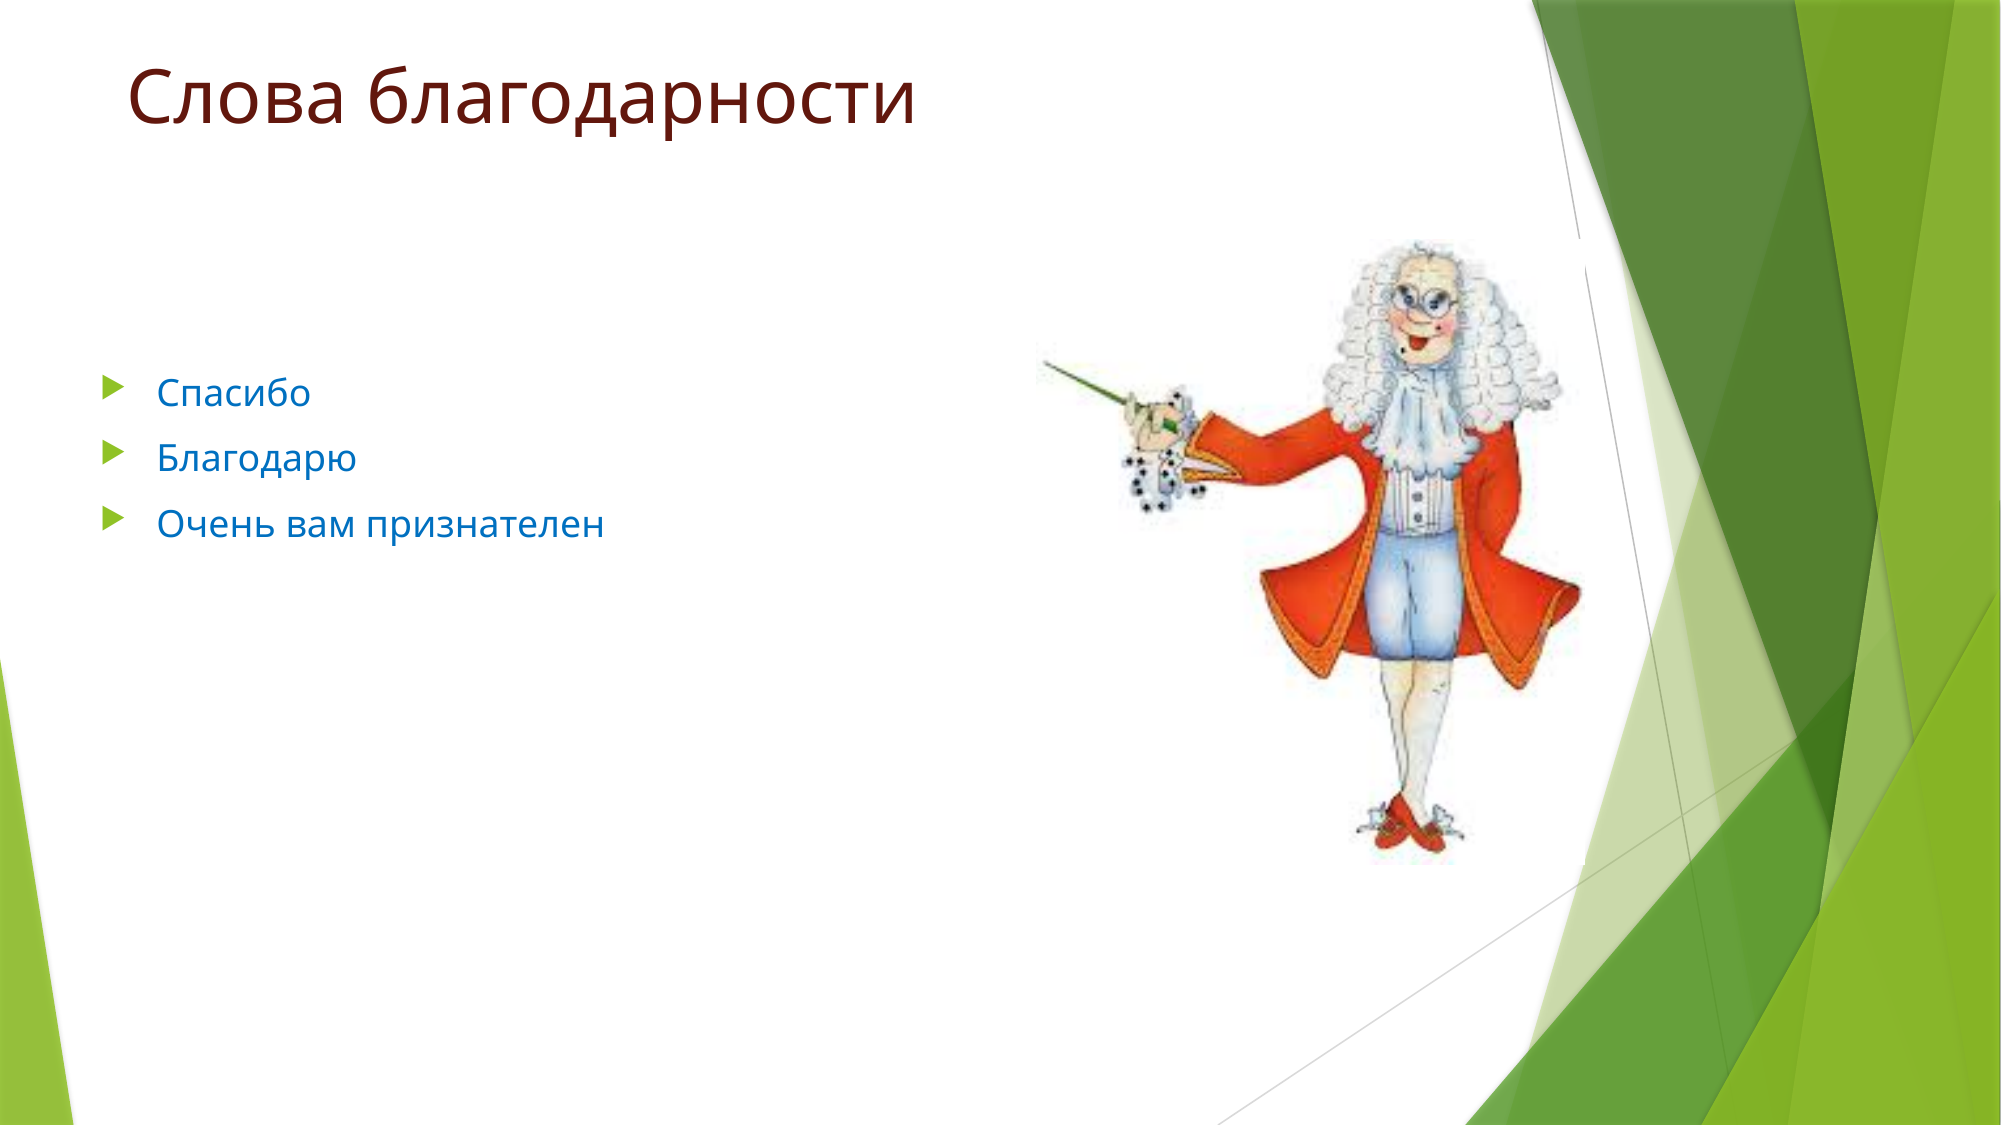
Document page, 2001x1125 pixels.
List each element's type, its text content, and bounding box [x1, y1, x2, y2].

list Спасибо Благодарю Очень вам признателен [85, 360, 1496, 998]
title Слова благодарности [111, 41, 1522, 205]
picture [1036, 238, 1585, 866]
